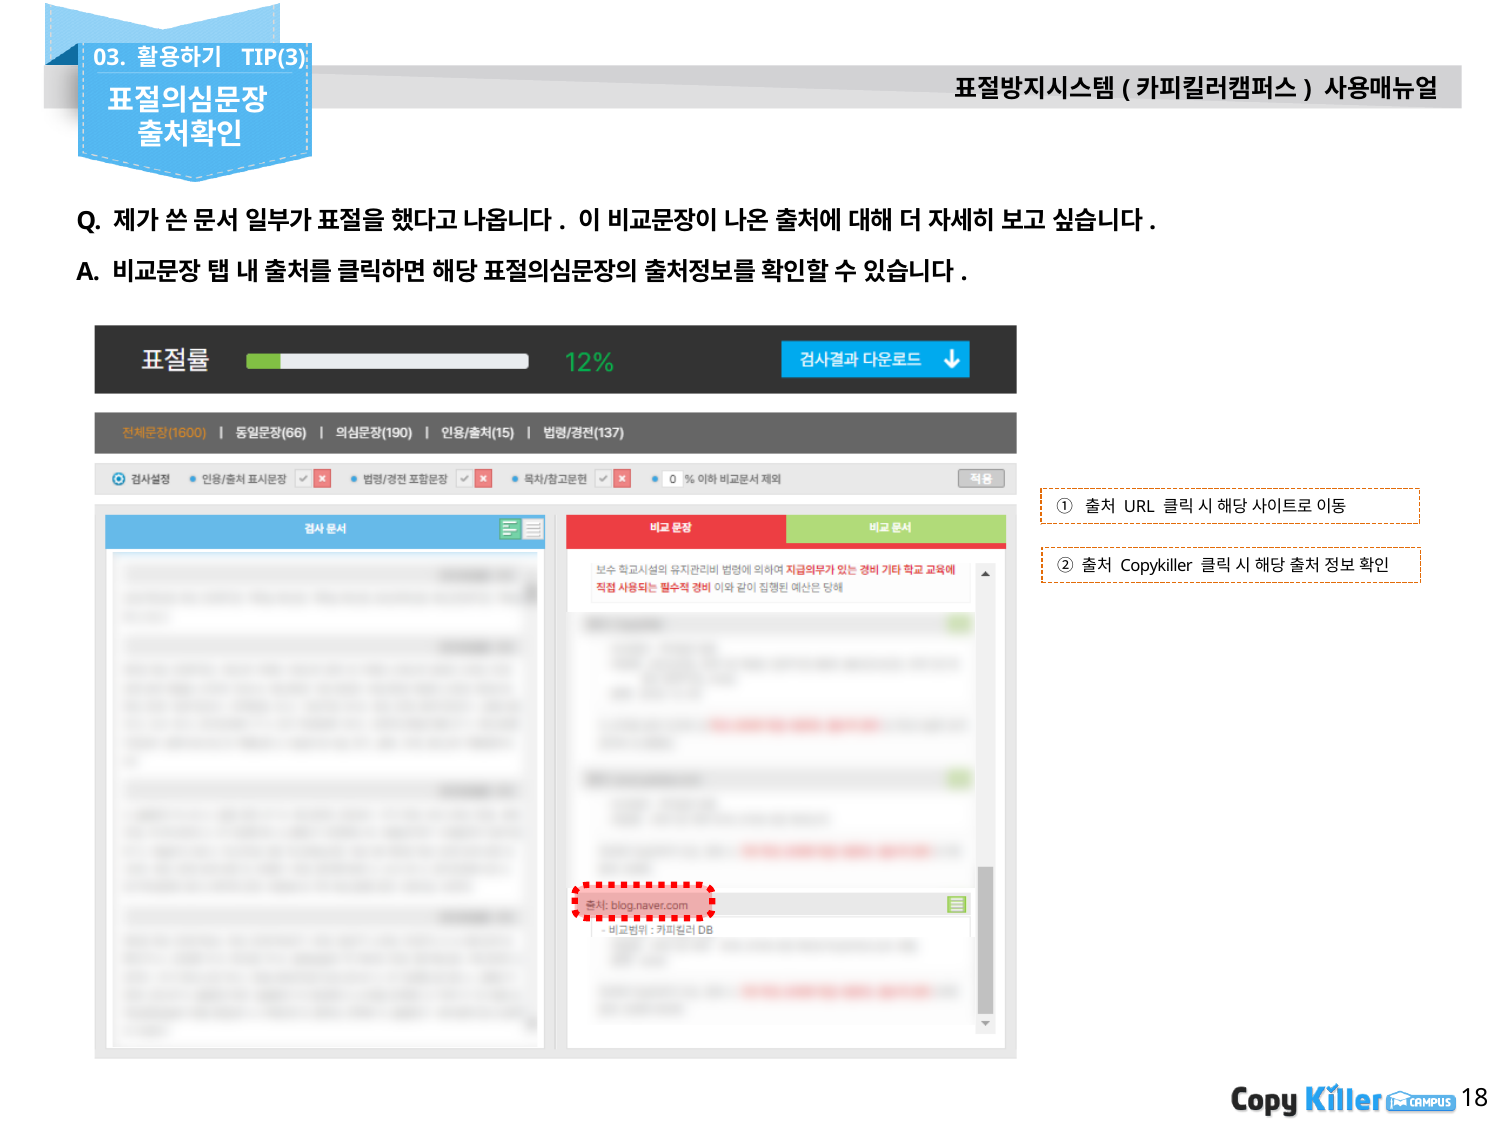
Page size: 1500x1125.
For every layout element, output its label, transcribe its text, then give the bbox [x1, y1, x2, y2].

text_box [1041, 547, 1421, 583]
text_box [83, 316, 1025, 1067]
slide_number 18 [1454, 1081, 1497, 1120]
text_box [574, 884, 713, 919]
text_box ① 출처 URL 클릭 시 해당 사이트로 이동 [1054, 493, 1360, 516]
text_box 표절의심문장 [105, 78, 286, 116]
text_box 03. 활용하기 TIP(3) [91, 40, 308, 71]
text_box 표절방지시스템(카피킬러캠퍼스) 사용매뉴얼 [952, 69, 1458, 102]
picture [33, 3, 312, 182]
text_box Q. 제가 쓴 문서 일부가 표절을 했다고 나옵니다. 이 비교문장이 나온 출처에 대해 더 자세히 보고 싶습니다. A. 비교문장 탭 내 출처를 클릭하면 해당 표절의심문장의 출처정보를 확인할 수 있습니다. [74, 202, 1221, 286]
text_box ② 출처 Copykiller 클릭 시 해당 출처 정보 확인 [1055, 552, 1402, 575]
text_box [1041, 488, 1420, 524]
text_box 출처확인 [134, 113, 257, 151]
picture [1231, 1083, 1454, 1119]
